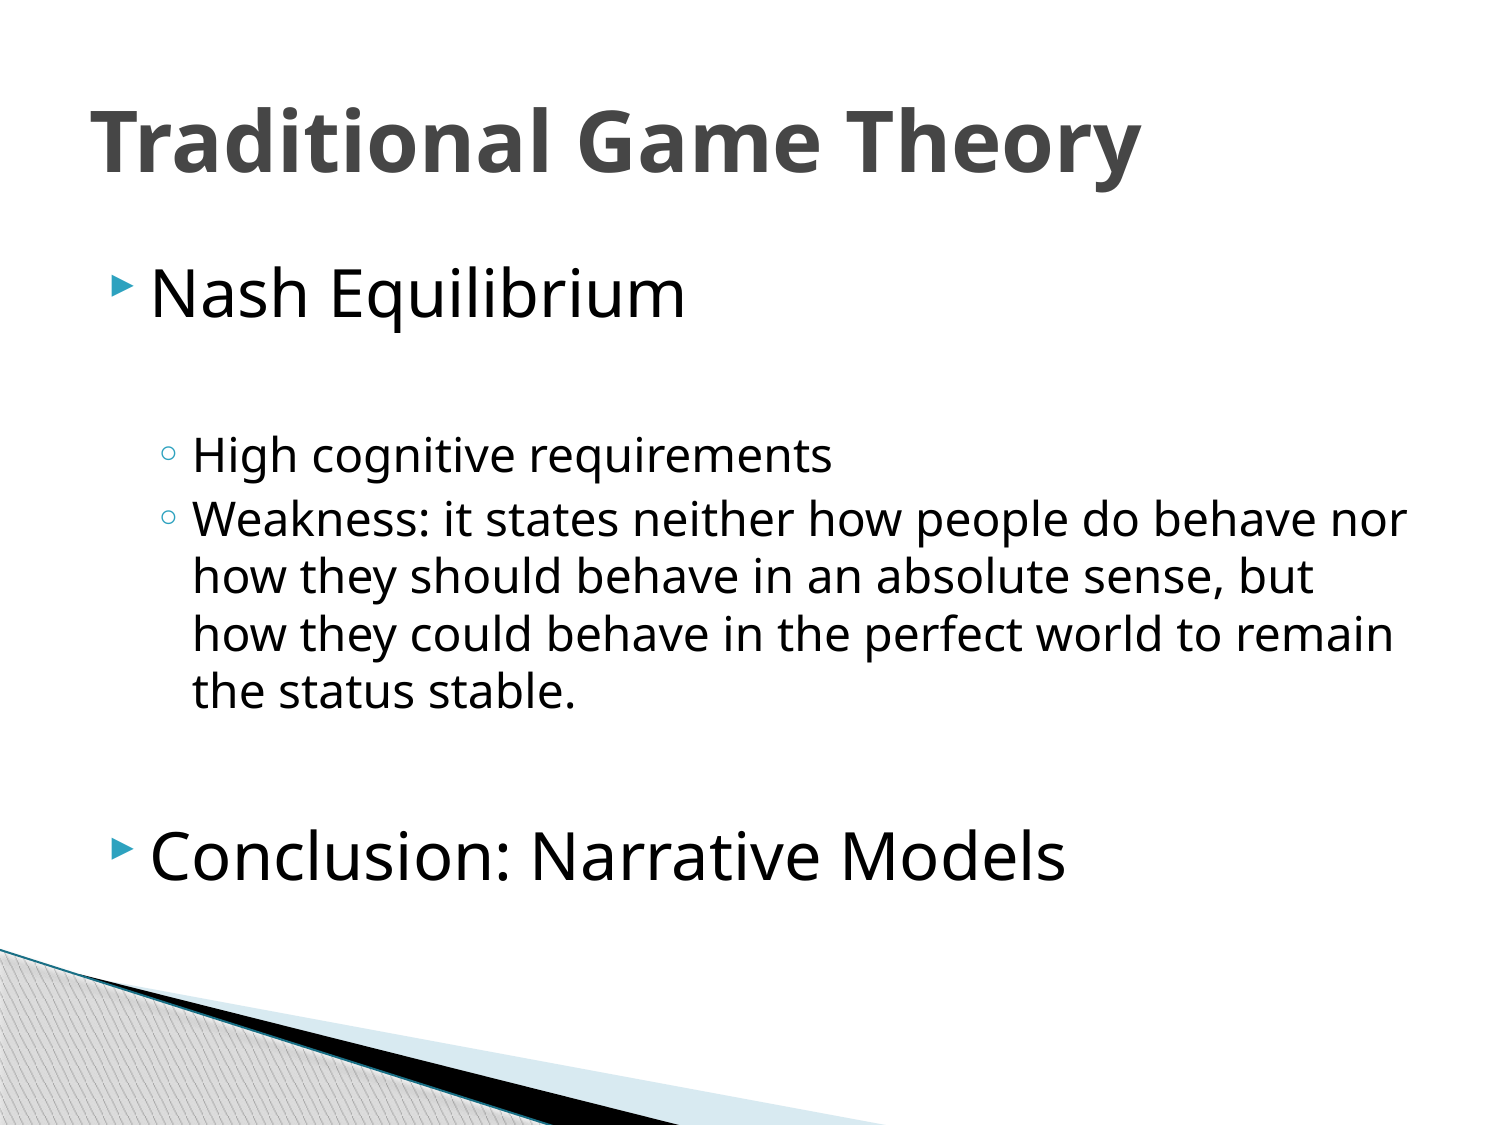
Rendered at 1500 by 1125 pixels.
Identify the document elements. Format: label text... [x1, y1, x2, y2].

list Nash Equilibrium High cognitive requirements Weakness: it states neither how people do behave nor how they should behave in an absolute sense, but how they could behave in the perfect world to remain the status stable. Conclusion: Narrative Models [74, 242, 1426, 986]
title Traditional Game Theory [75, 45, 1425, 233]
